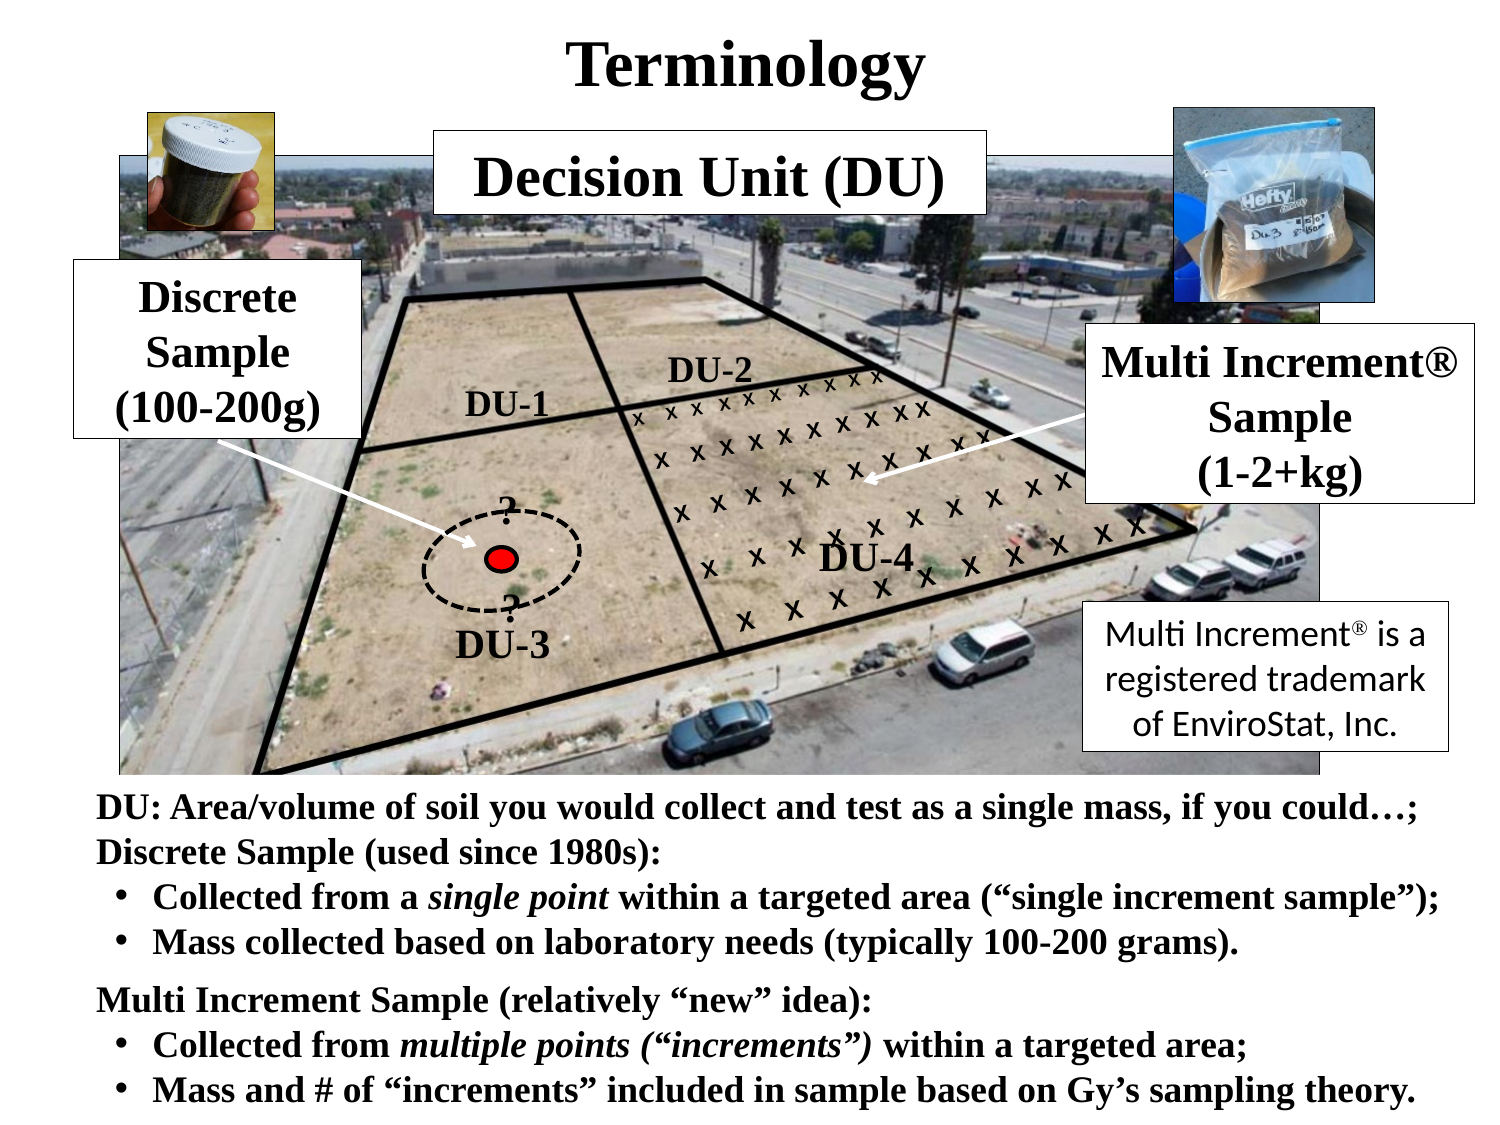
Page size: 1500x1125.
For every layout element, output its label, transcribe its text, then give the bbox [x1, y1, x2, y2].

text_box Terminology [68, 12, 1425, 108]
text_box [73, 106, 1476, 831]
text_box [87, 837, 1413, 851]
text_box DU: Area/volume of soil you would collect and test as a single mass, if you could…; Discrete Sample (used since 1980s): Collected from a single point within a targeted area (“single increment sample”); Mass collected based on laboratory needs (typically 100-200 grams). Multi Increment Sample (relatively “new” idea): Collected from multiple points (“increments”) within a targeted area; Mass and # of “increments” included in sample based on Gy’s sampling theory. [24, 774, 1475, 1118]
